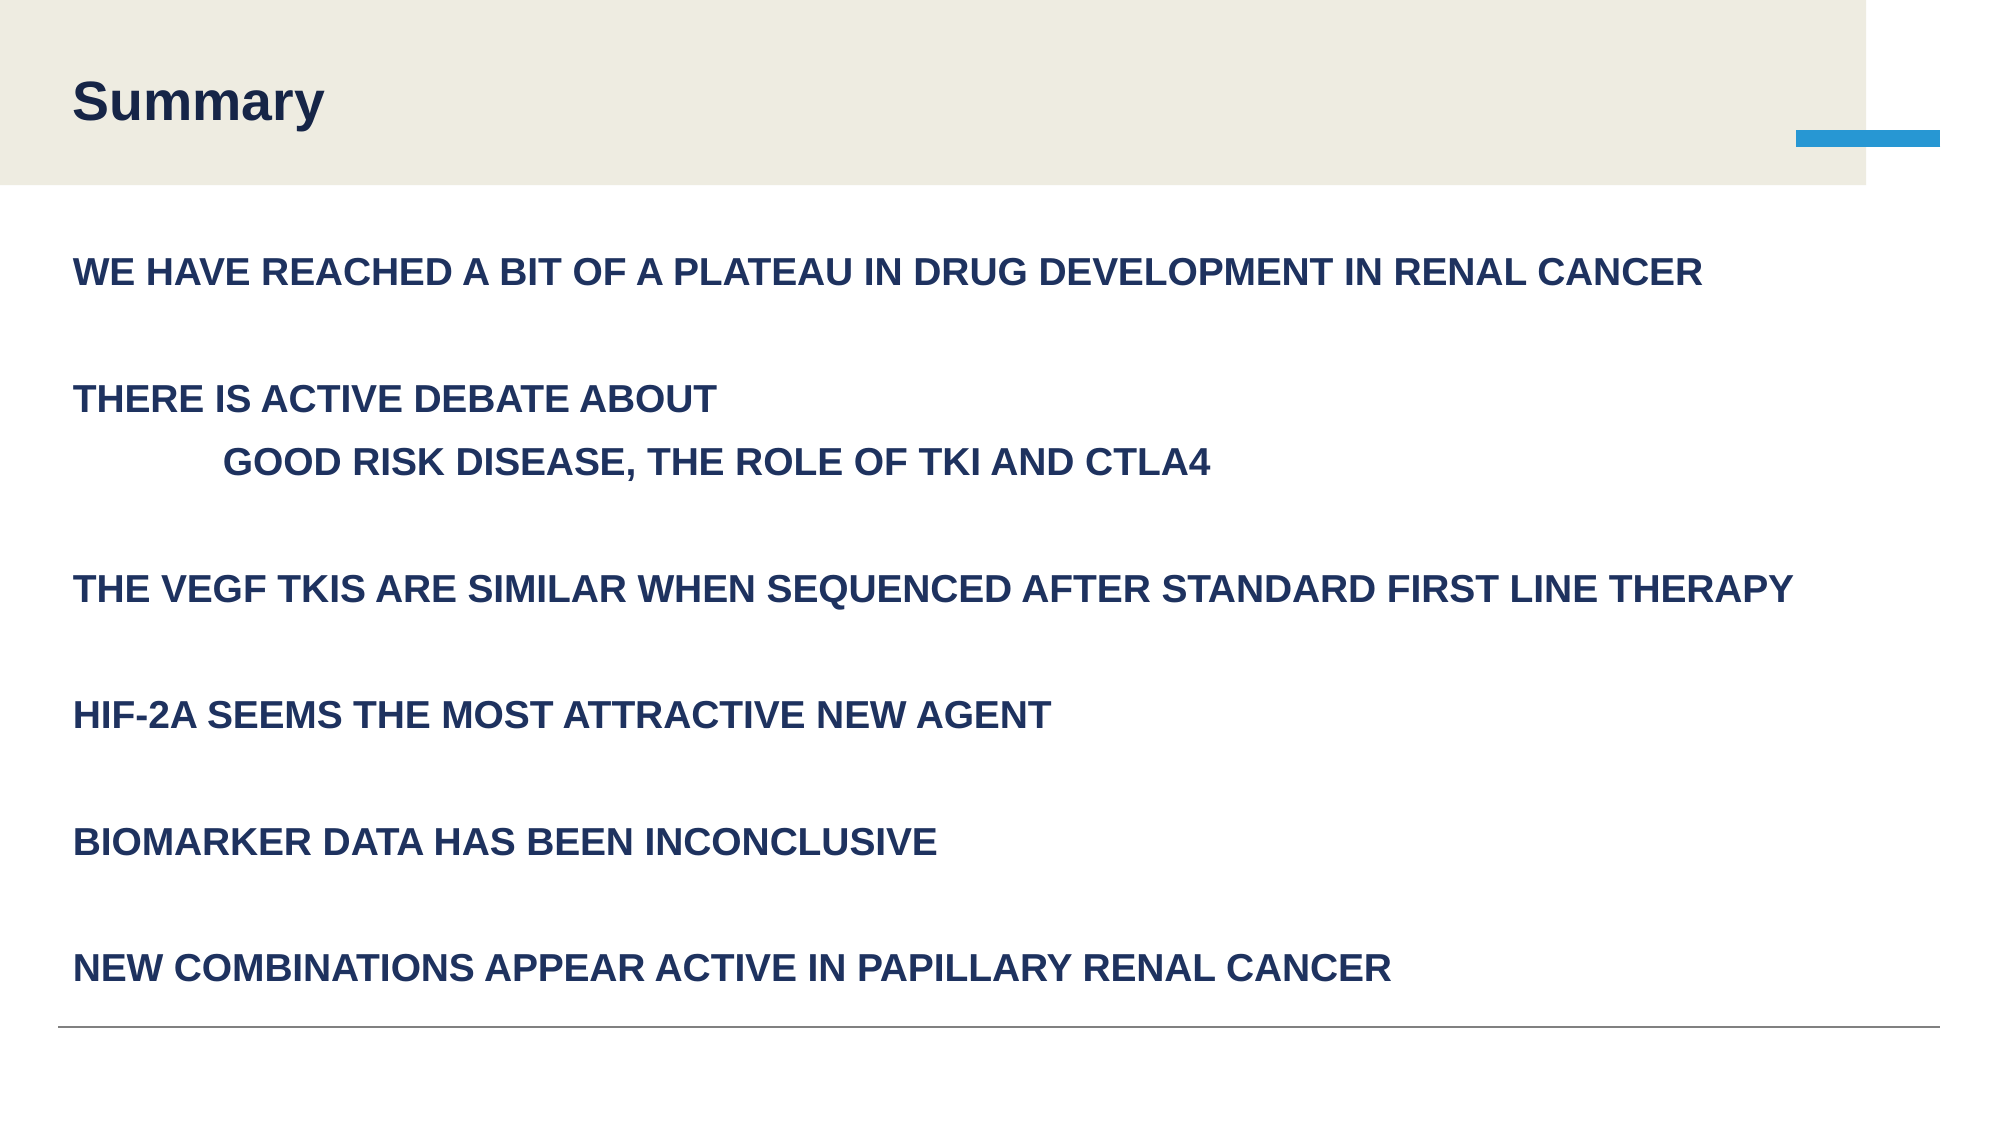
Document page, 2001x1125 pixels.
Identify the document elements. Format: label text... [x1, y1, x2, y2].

list We have reached a bit of a plateau in drug development in renal cancer There is active debate about GOOD risk disease, The role of TKI and CTLA4 The VEGF TKIs are similar when sequenced after standard first line therapy HIF-2A seems the most attractive new agent Biomarker data has been inconclusive New combinations appear active in papillary renal cancer [58, 239, 1942, 980]
list Summary [57, 57, 1502, 137]
